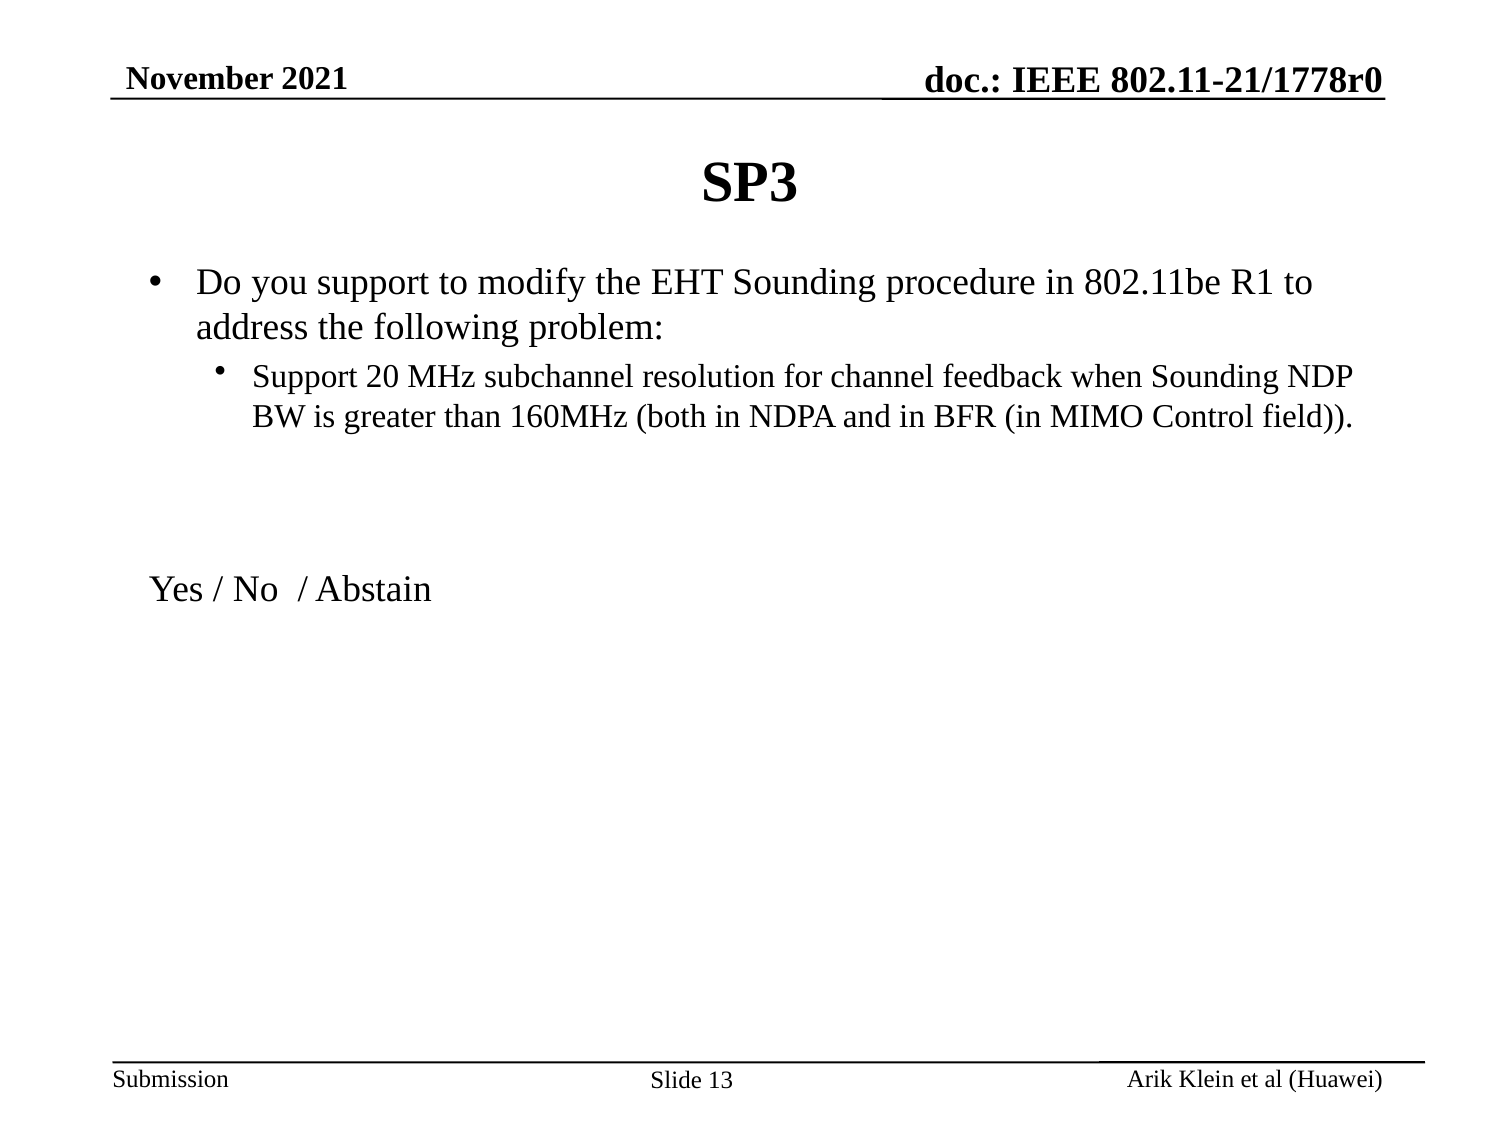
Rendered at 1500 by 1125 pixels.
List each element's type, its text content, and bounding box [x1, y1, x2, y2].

list Do you support to modify the EHT Sounding procedure in 802.11be R1 to address the following problem: Support 20 MHz subchannel resolution for channel feedback when Sounding NDP BW is greater than 160MHz (both in NDPA and in BFR (in MIMO Control field)). Yes / No / Abstain [124, 249, 1388, 988]
title SP3 [112, 133, 1388, 222]
